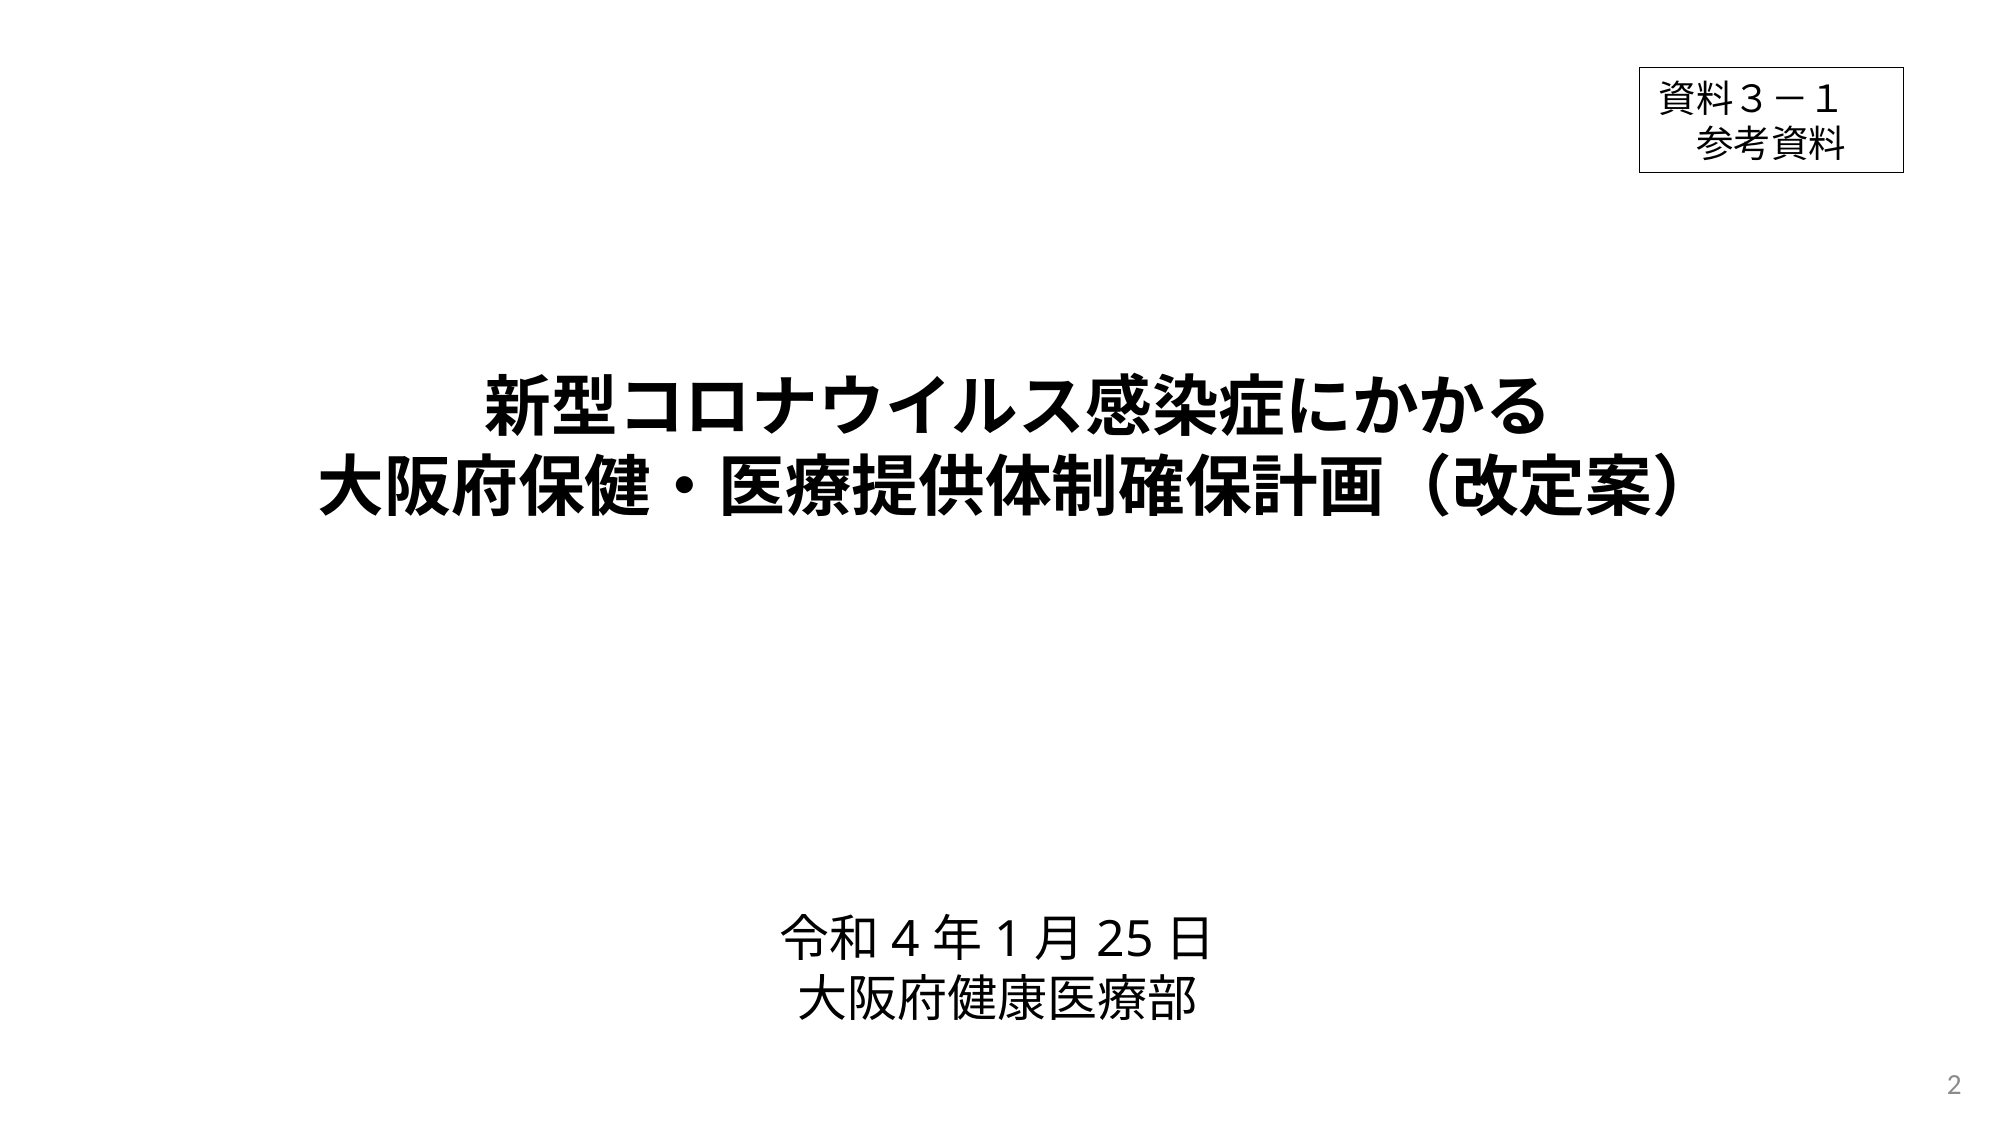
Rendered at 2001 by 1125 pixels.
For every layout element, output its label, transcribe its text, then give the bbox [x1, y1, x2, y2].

text_box 令和4年1月25日 大阪府健康医療部 [245, 899, 1750, 1034]
slide_number 2 [1639, 1060, 1977, 1106]
text_box 資料３－１ 参考資料 [1639, 67, 1904, 173]
text_box 新型コロナウイルス感染症にかかる 大阪府保健・医療提供体制確保計画（改定案） [266, 356, 1772, 532]
